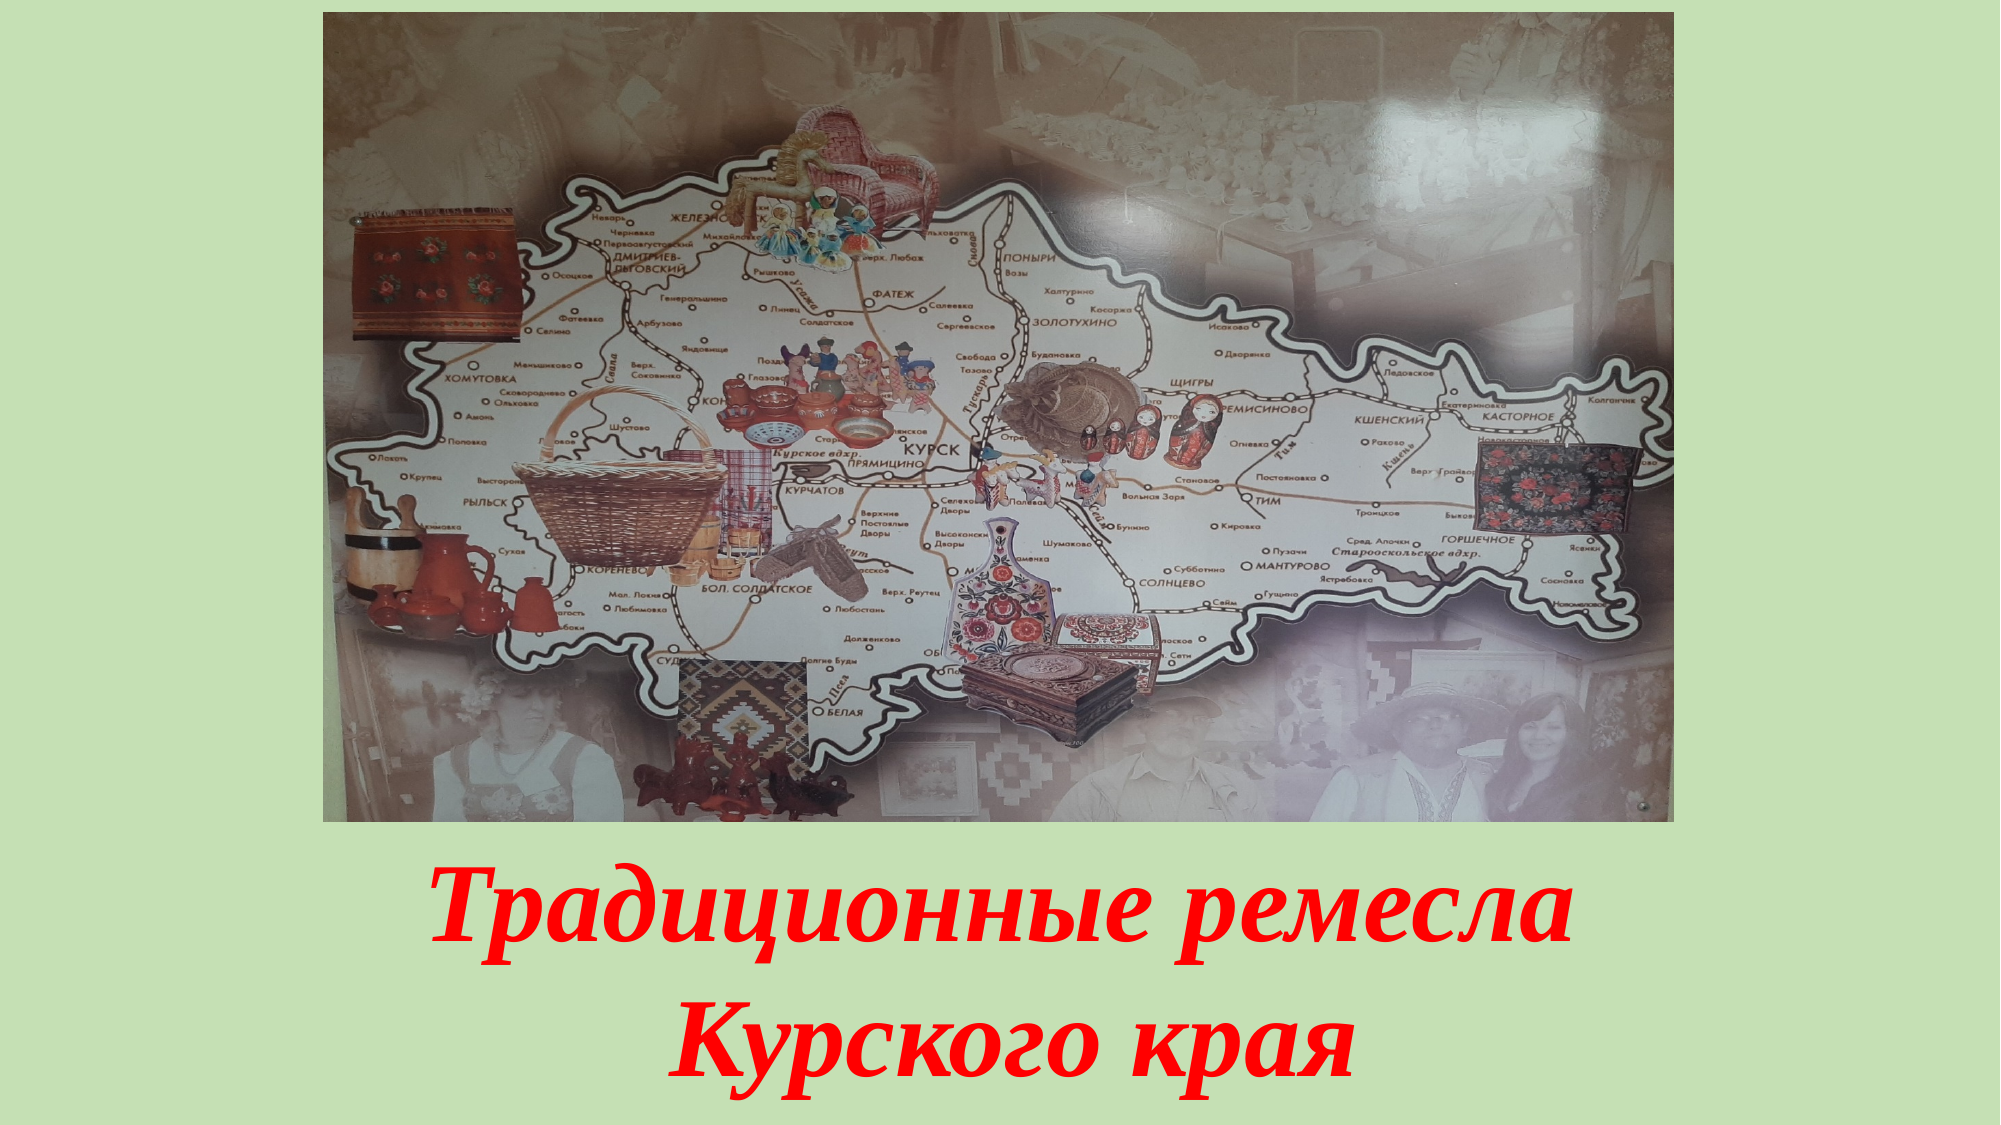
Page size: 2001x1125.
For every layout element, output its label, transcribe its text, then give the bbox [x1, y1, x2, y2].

picture [323, 12, 1674, 822]
text_box Традиционные ремесла Курского края [0, 821, 2000, 1107]
